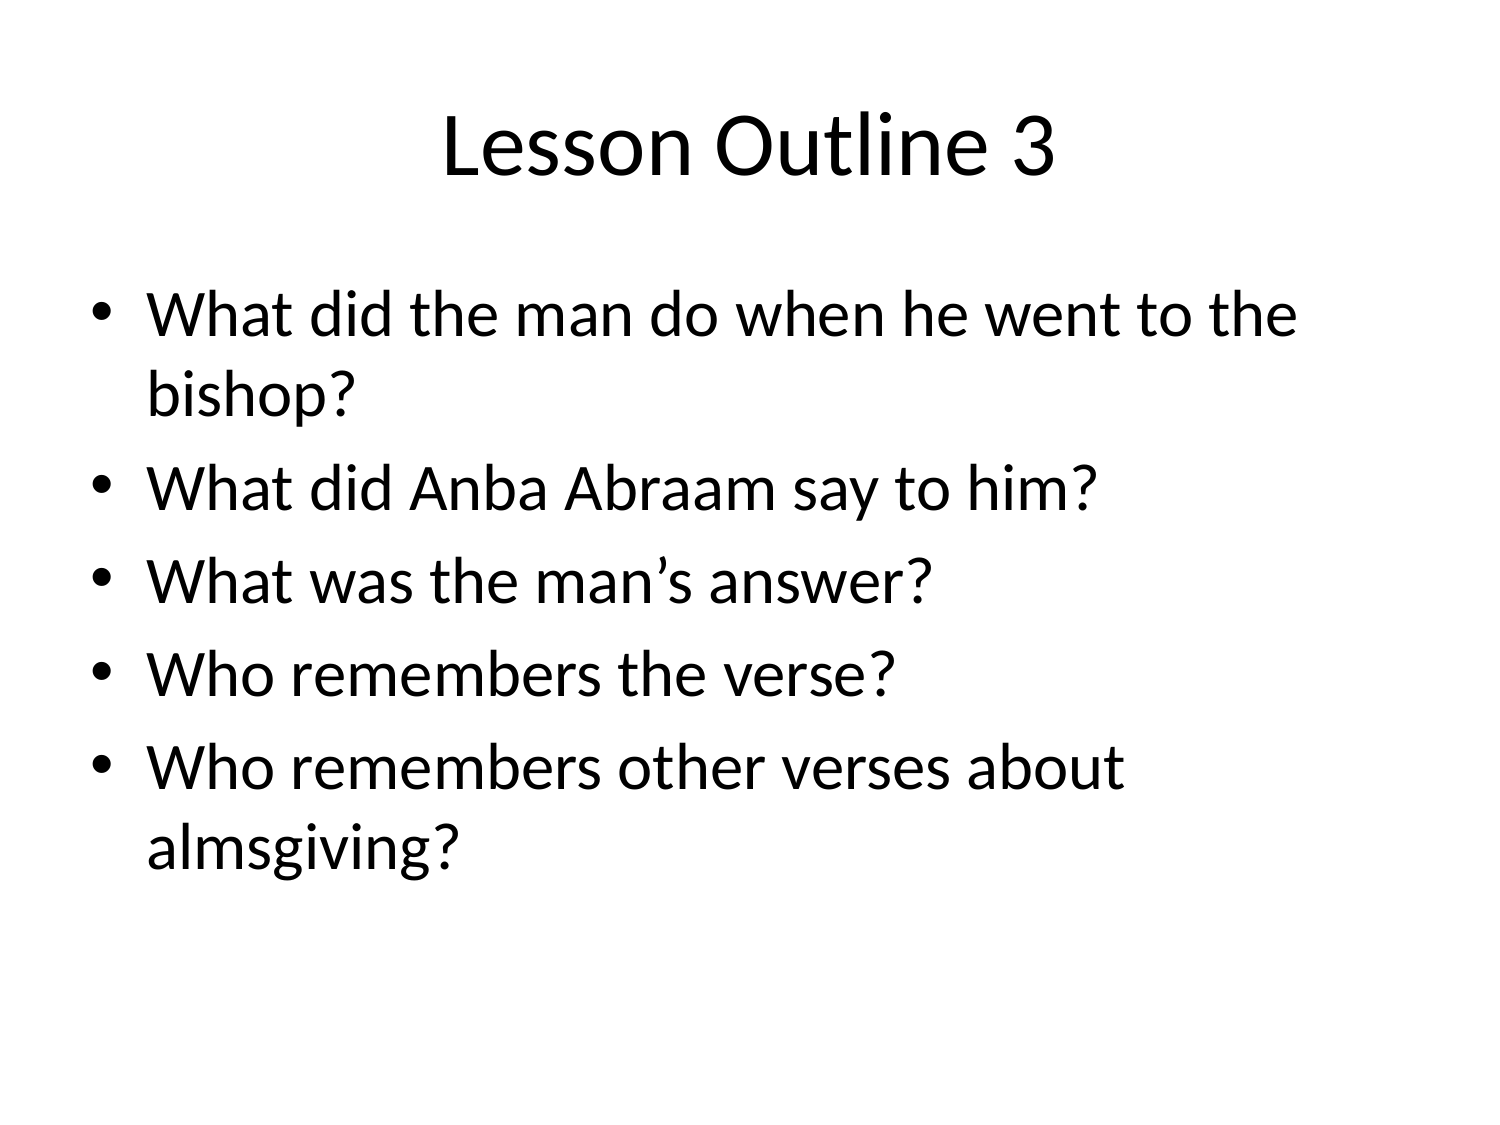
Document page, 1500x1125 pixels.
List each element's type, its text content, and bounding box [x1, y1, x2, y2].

title Lesson Outline 3 [75, 45, 1425, 233]
list What did the man do when he went to the bishop? What did Anba Abraam say to him? What was the man’s answer? Who remembers the verse? Who remembers other verses about almsgiving? [75, 262, 1425, 1005]
